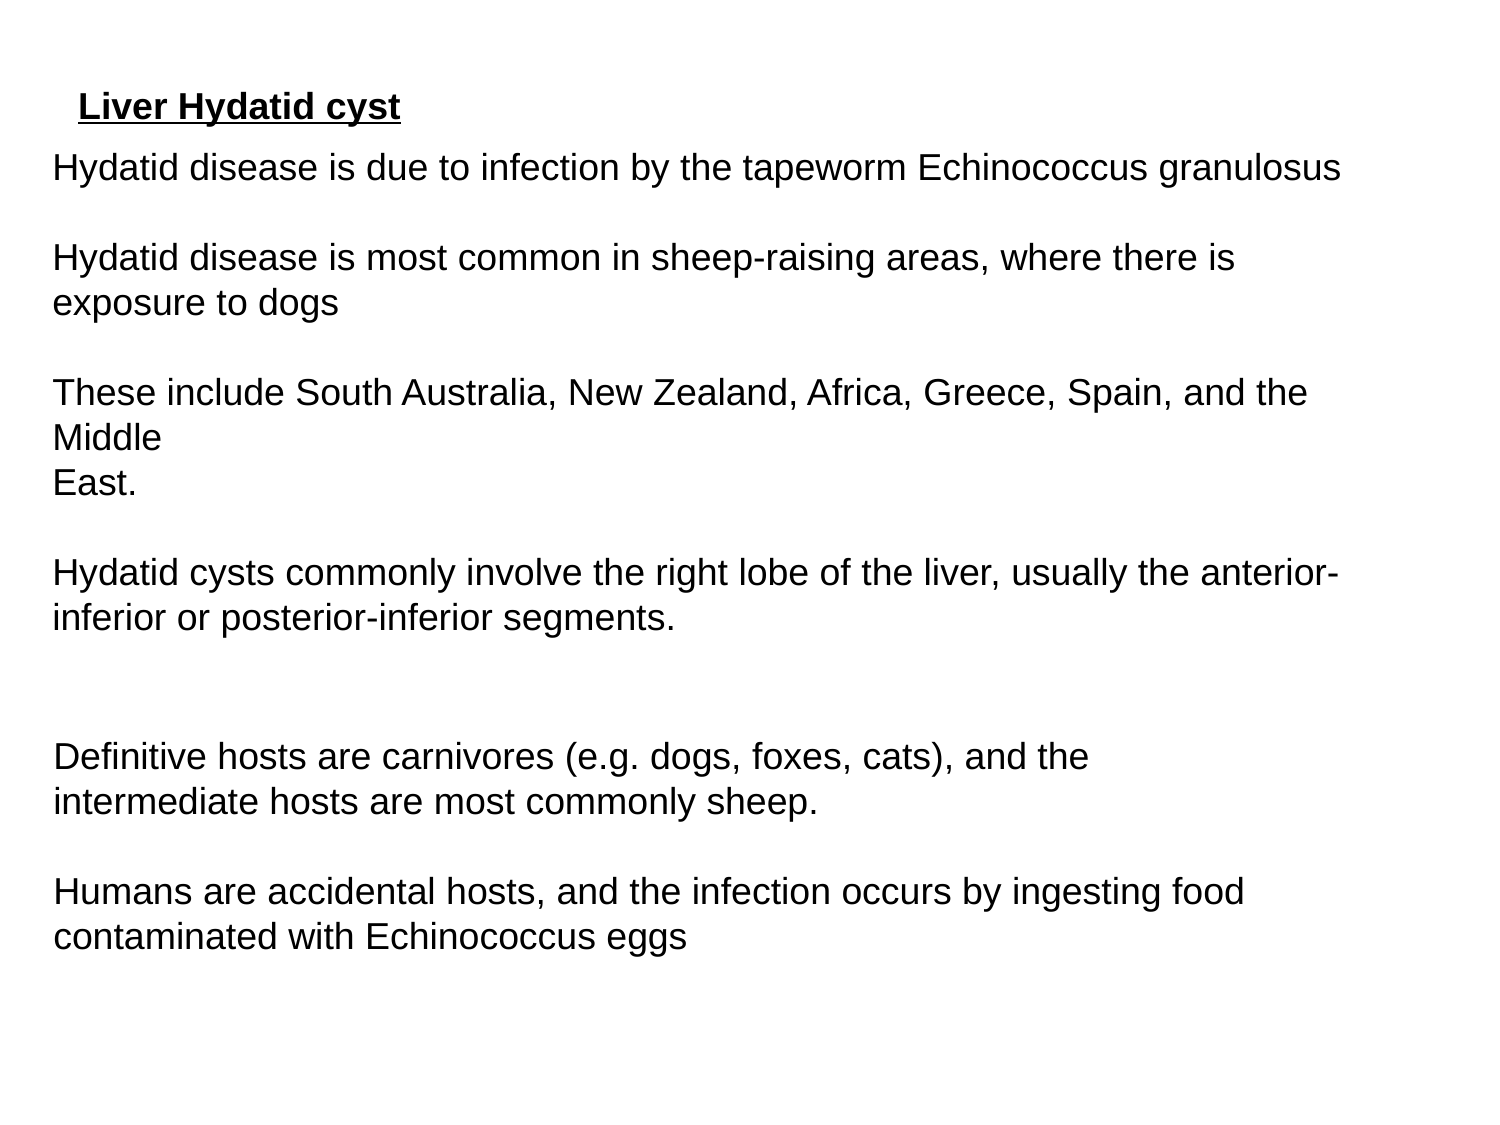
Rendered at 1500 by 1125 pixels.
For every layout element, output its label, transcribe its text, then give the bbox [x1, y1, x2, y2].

text_box Definitive hosts are carnivores (e.g. dogs, foxes, cats), and the intermediate hosts are most commonly sheep. Humans are accidental hosts, and the infection occurs by ingesting food contaminated with Echinococcus eggs [38, 724, 1290, 965]
text_box Liver Hydatid cyst [63, 74, 416, 135]
text_box Hydatid disease is due to infection by the tapeworm Echinococcus granulosus Hydatid disease is most common in sheep-raising areas, where there is exposure to dogs These include South Australia, New Zealand, Africa, Greece, Spain, and the Middle East. Hydatid cysts commonly involve the right lobe of the liver, usually the anterior-inferior or posterior-inferior segments. [37, 135, 1375, 691]
